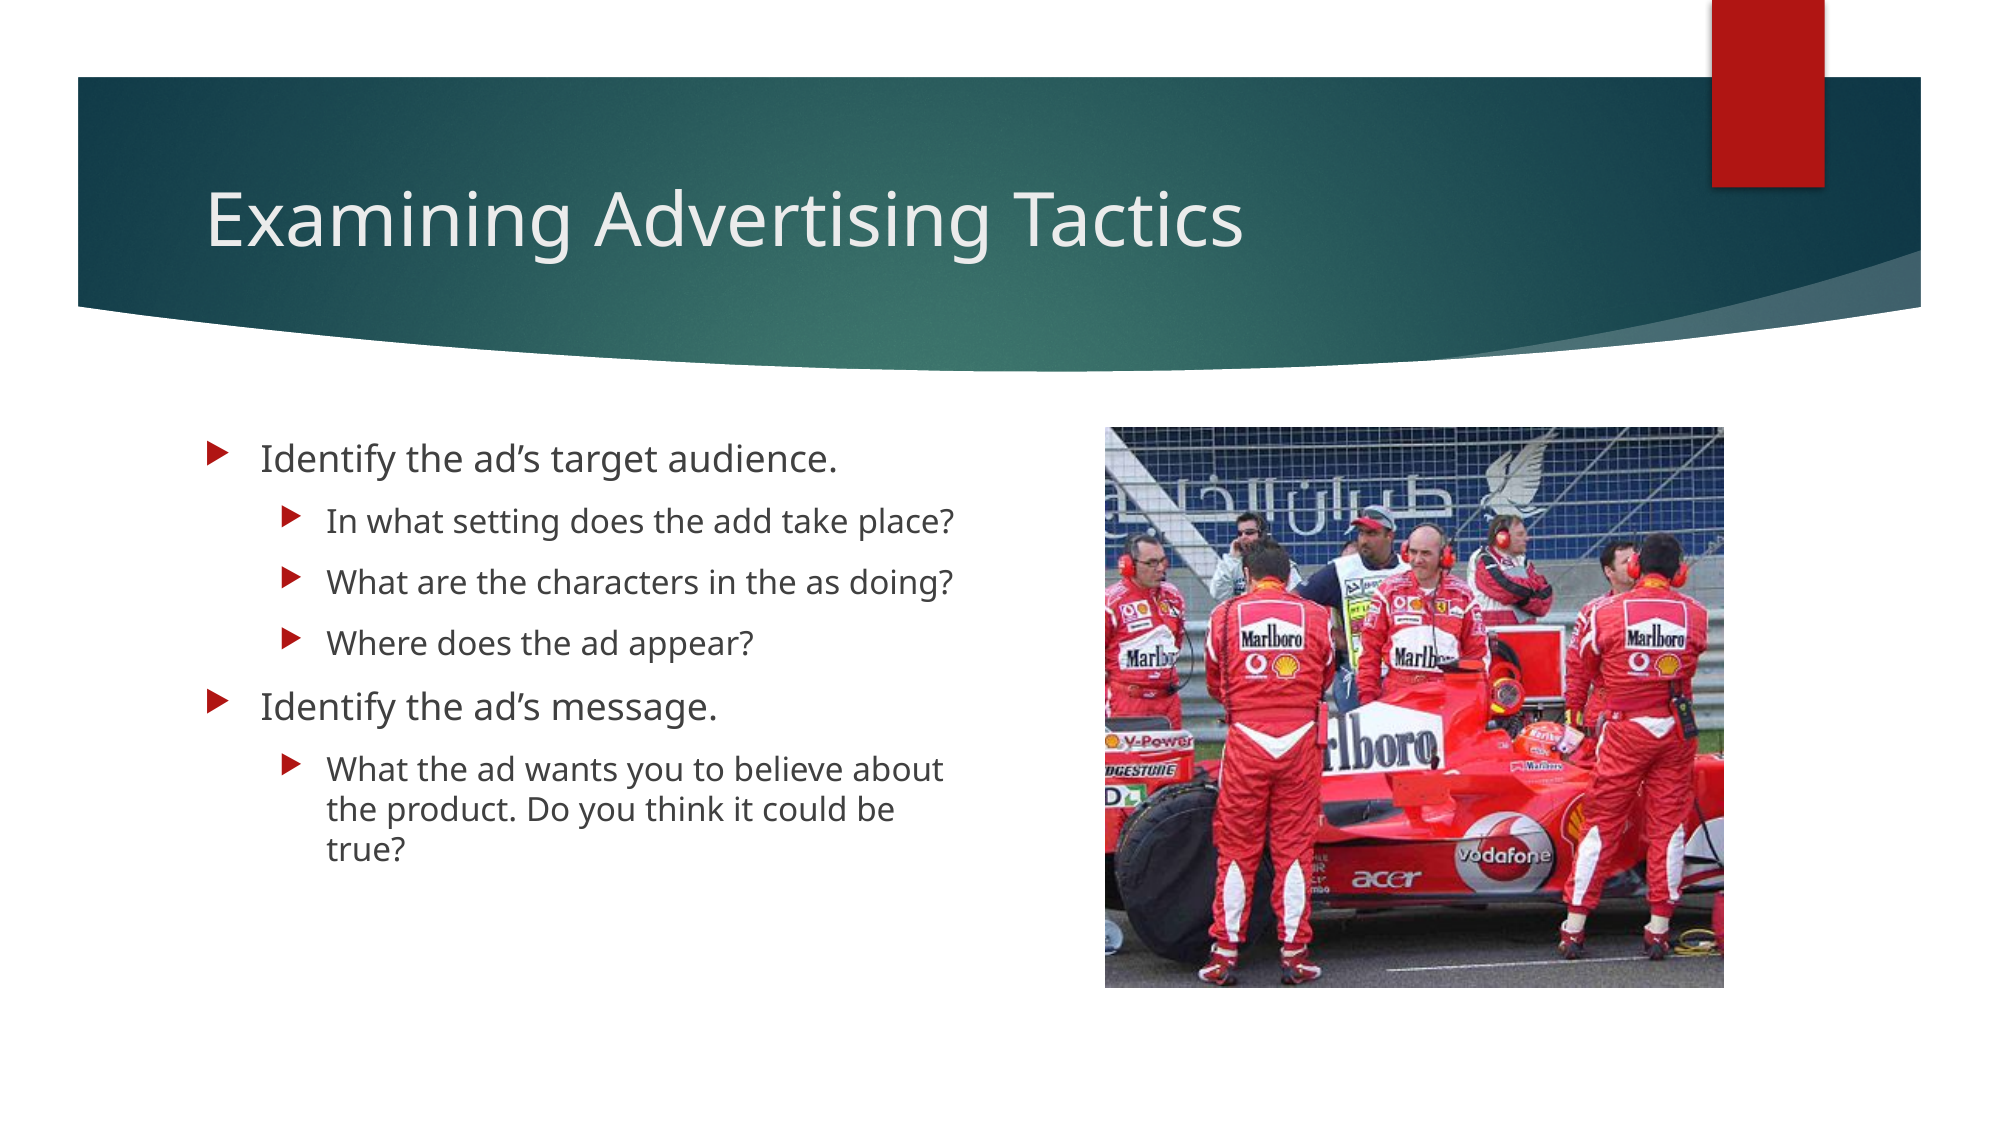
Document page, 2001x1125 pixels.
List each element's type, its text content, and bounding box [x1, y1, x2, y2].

list Identify the ad’s target audience. In what setting does the add take place? What are the characters in the as doing? Where does the ad appear? Identify the ad’s message. What the ad wants you to believe about the product. Do you think it could be true? [189, 427, 982, 988]
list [1105, 426, 1724, 988]
title Examining Advertising Tactics [189, 158, 1638, 275]
